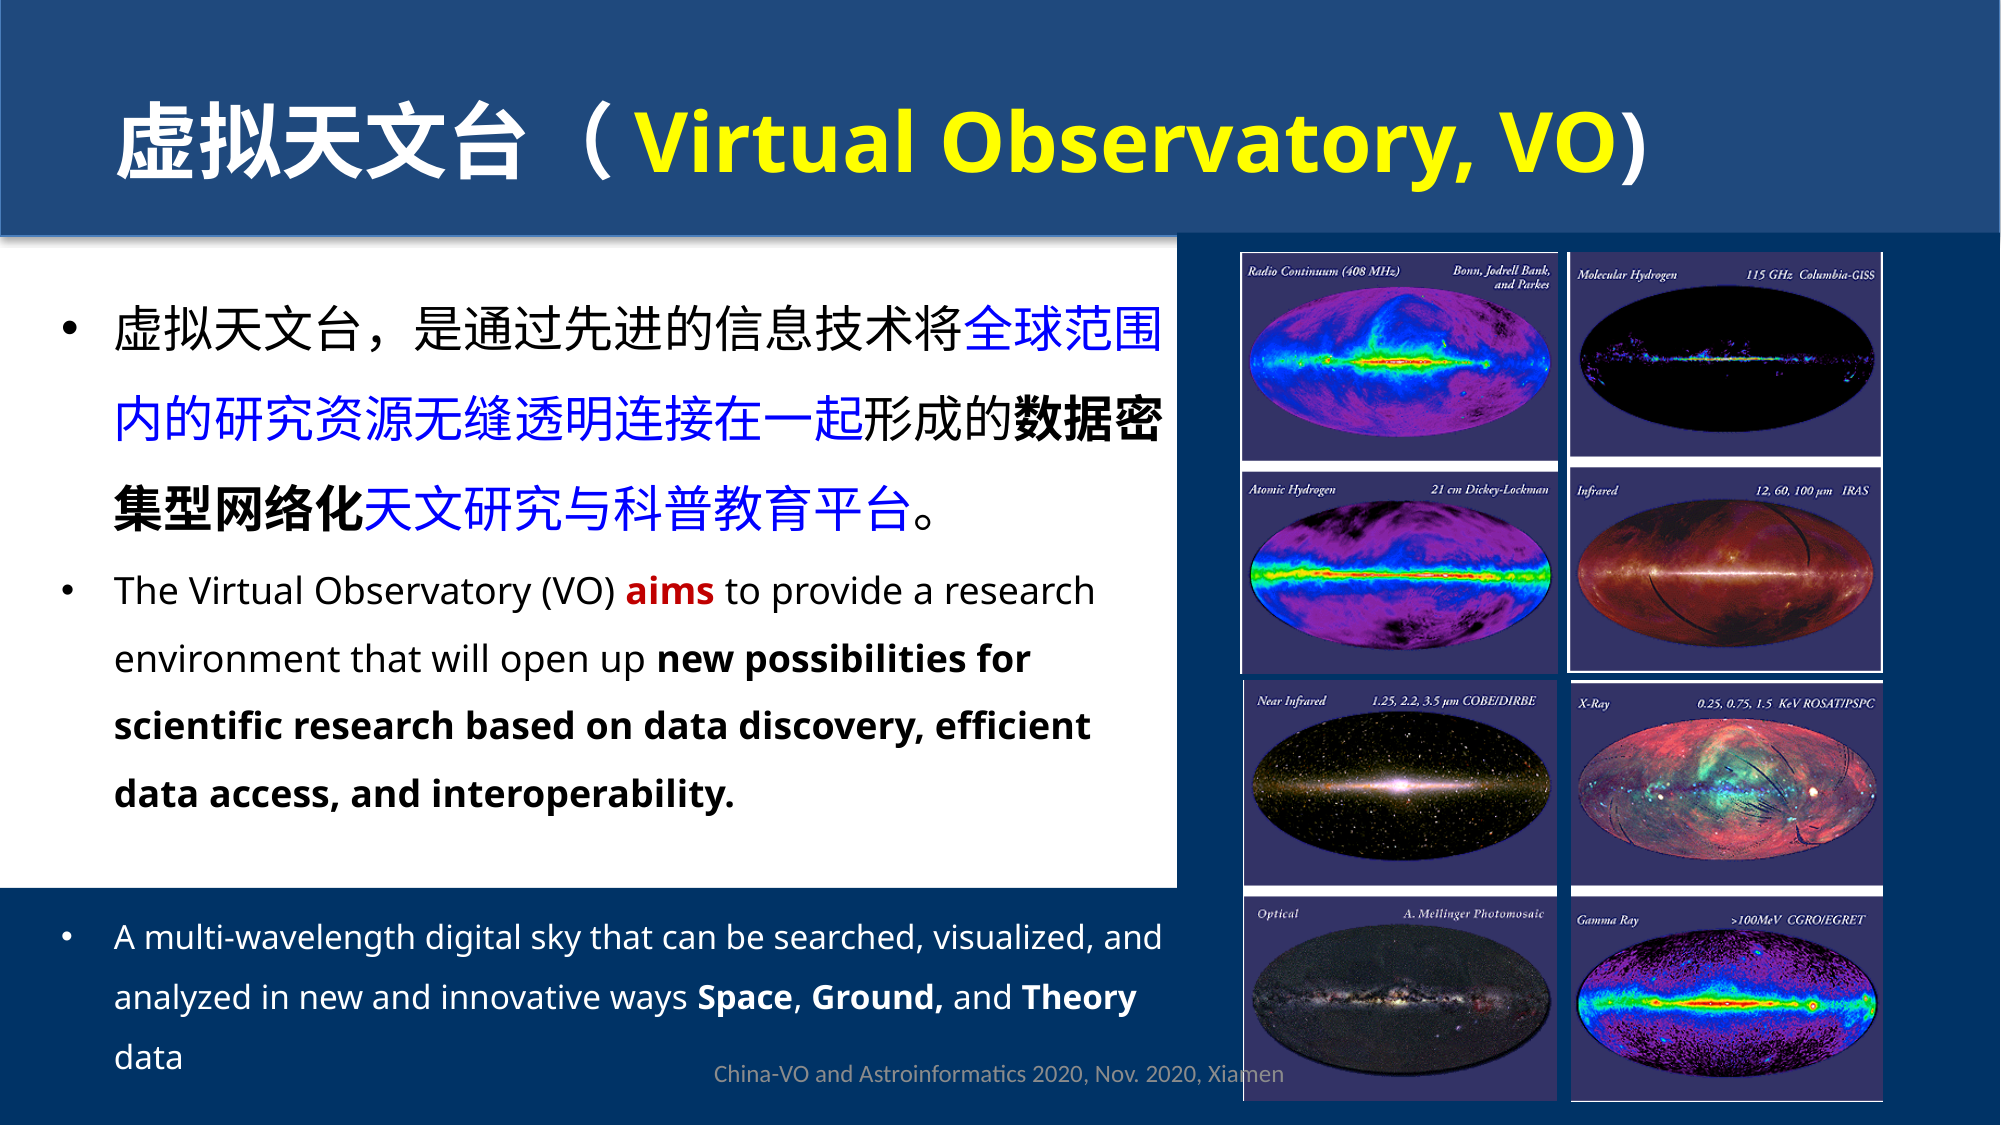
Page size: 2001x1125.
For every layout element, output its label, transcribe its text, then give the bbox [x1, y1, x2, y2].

text_box [0, 887, 1178, 1125]
title 虚拟天文台（Virtual Observatory, VO) [99, 45, 1900, 233]
picture [1240, 251, 1558, 674]
picture [1567, 251, 1884, 673]
picture [1570, 680, 1883, 1103]
list 虚拟天文台，是通过先进的信息技术将全球范围内的研究资源无缝透明连接在一起形成的数据密集型网络化天文研究与科普教育平台。 The Virtual Observatory (VO) aims to provide a research environment that will open up new possibilities for scientific research based on data discovery, efficient data access, and interoperability. A multi-wavelength digital sky that can be searched, visualized, and analyzed in new and innovative ways Space, Ground, and Theory data [43, 267, 1178, 1077]
footer China-VO and Astroinformatics 2020, Nov. 2020, Xiamen [683, 1042, 1238, 1103]
text_box [1177, 232, 2000, 1125]
picture [1242, 680, 1558, 1102]
